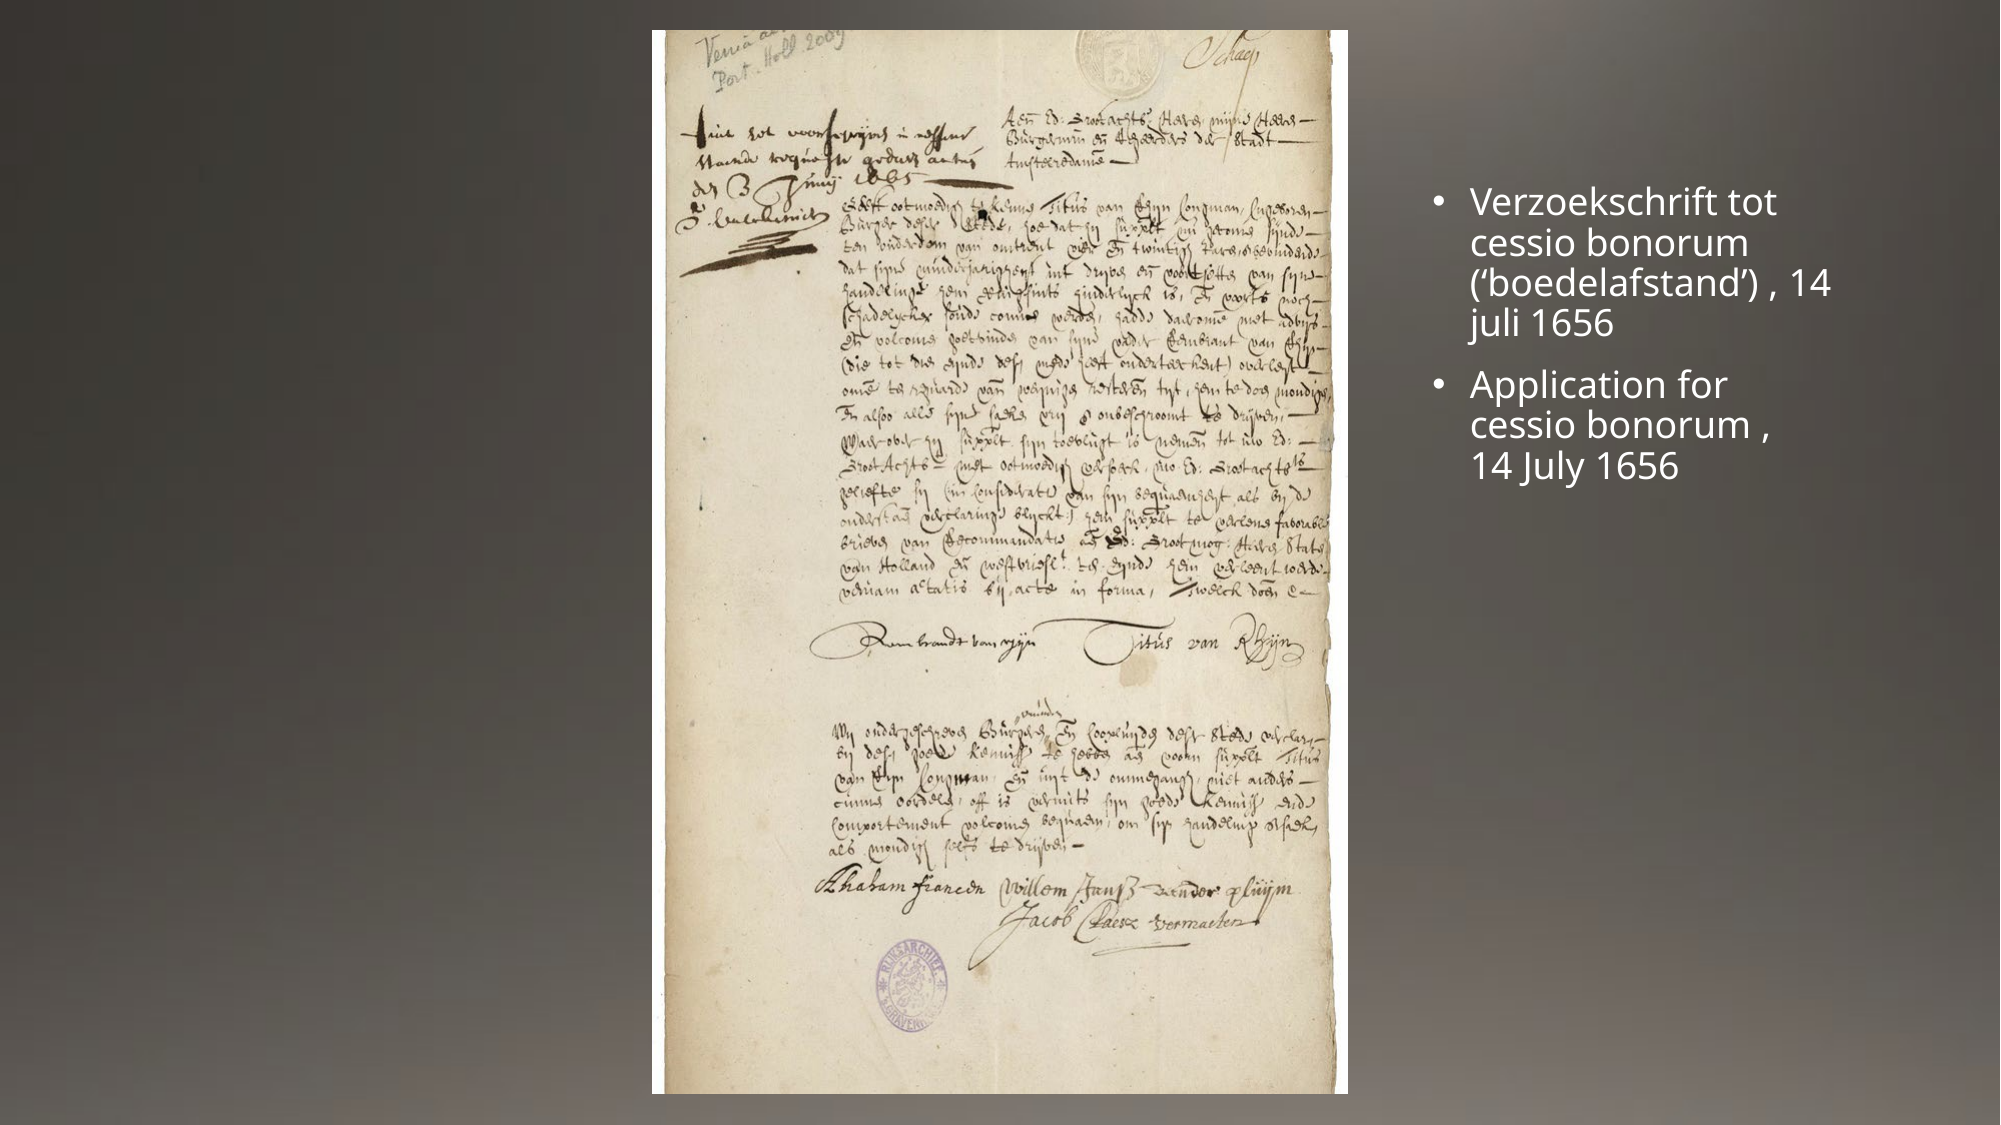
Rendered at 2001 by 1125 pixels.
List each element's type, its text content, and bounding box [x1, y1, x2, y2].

picture [0, 0, 2000, 1125]
text_box Verzoekschrift tot cessio bonorum (‘boedelafstand’) , 14 juli 1656 Application for cessio bonorum , 14 July 1656 [1430, 175, 1852, 487]
